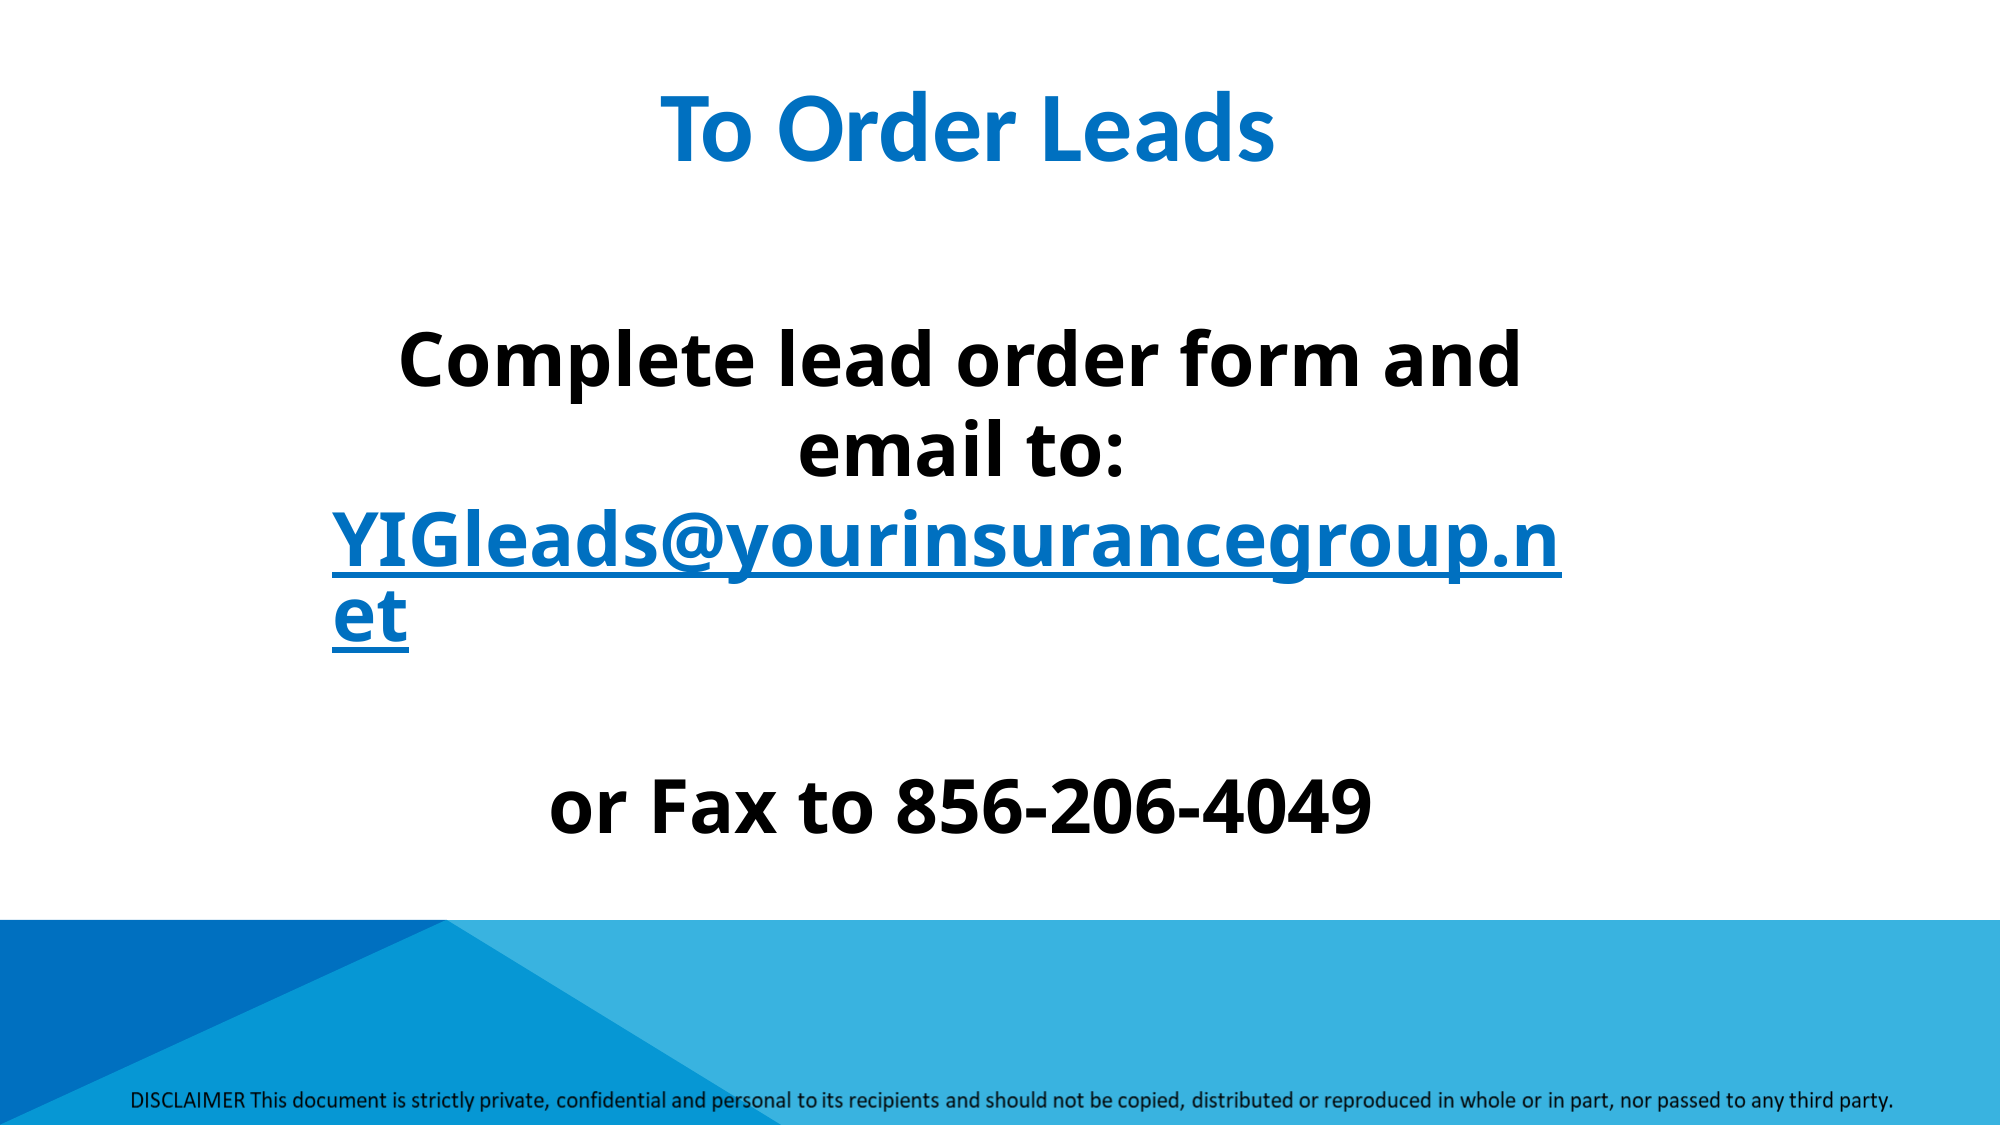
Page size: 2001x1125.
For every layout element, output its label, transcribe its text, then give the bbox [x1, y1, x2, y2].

text_box To Order Leads [622, 54, 1292, 189]
picture [708, 1078, 1908, 1125]
text_box Complete lead order form and email to: YIGleads@yourinsurancegroup.net or Fax to 856-206-4049 [317, 304, 1606, 782]
